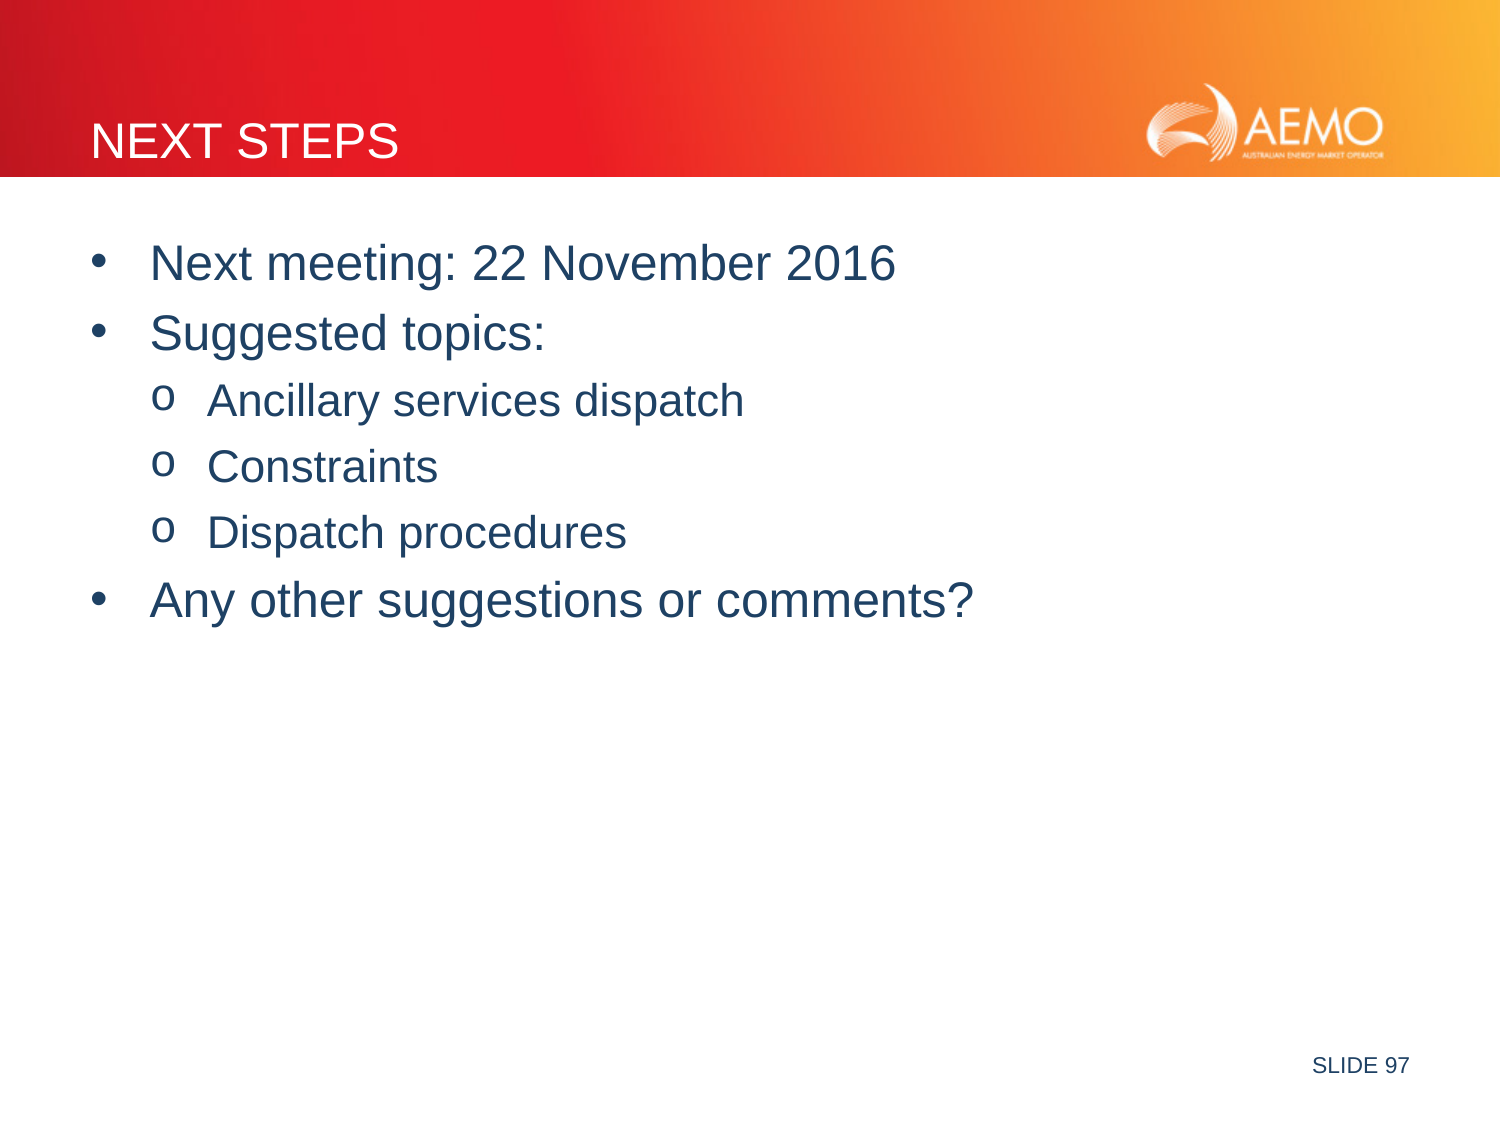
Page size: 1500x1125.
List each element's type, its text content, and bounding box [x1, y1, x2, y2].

picture [0, 0, 1500, 177]
list Next meeting: 22 November 2016 Suggested topics: Ancillary services dispatch Constraints Dispatch procedures Any other suggestions or comments? [75, 222, 1425, 1005]
title Next steps [75, 35, 1114, 176]
